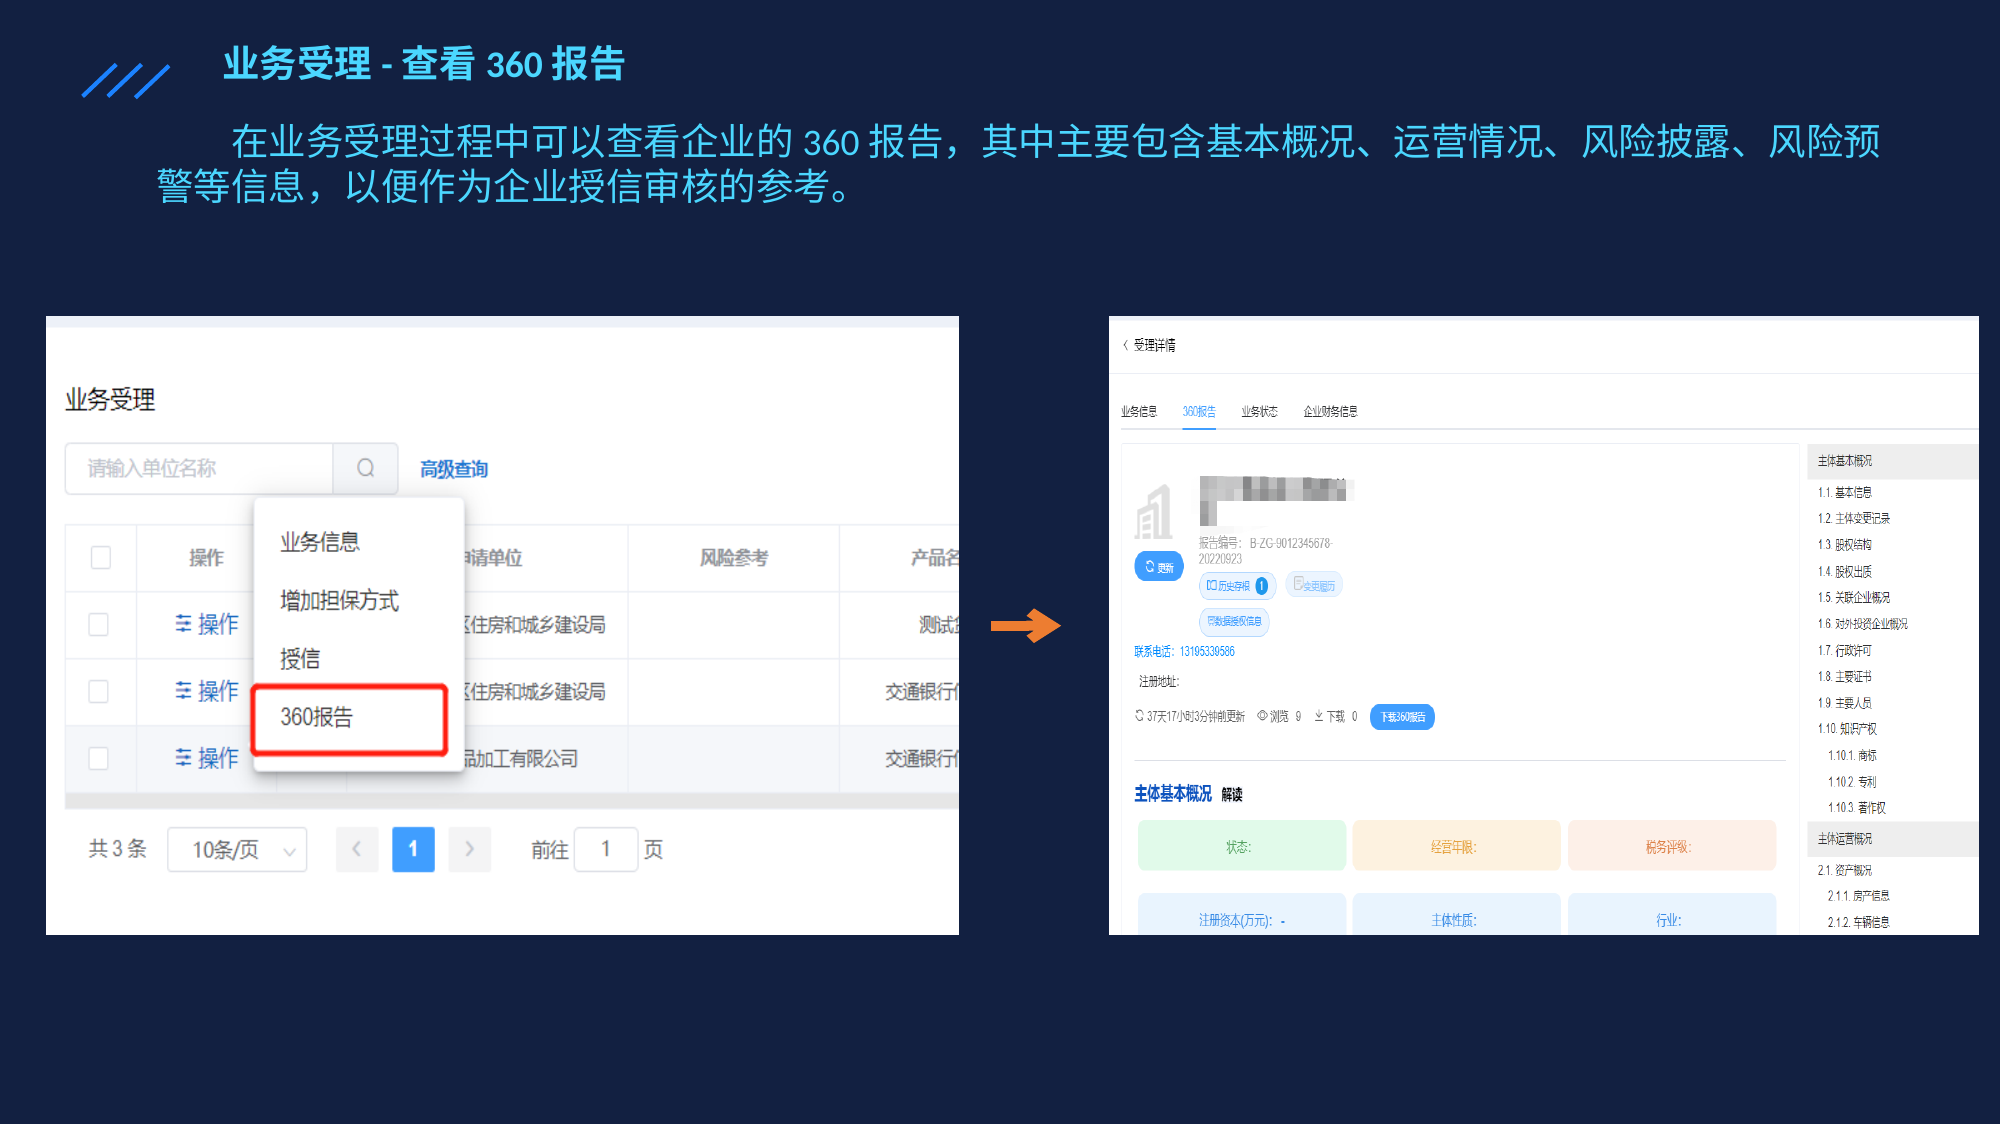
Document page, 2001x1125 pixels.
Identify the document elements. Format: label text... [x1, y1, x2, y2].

picture [0, 0, 2001, 1125]
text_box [62, 33, 767, 94]
text_box 在业务受理过程中可以查看企业的360报告，其中主要包含基本概况、运营情况、风险披露、风险预警等信息，以便作为企业授信审核的参考。 [141, 110, 1912, 216]
